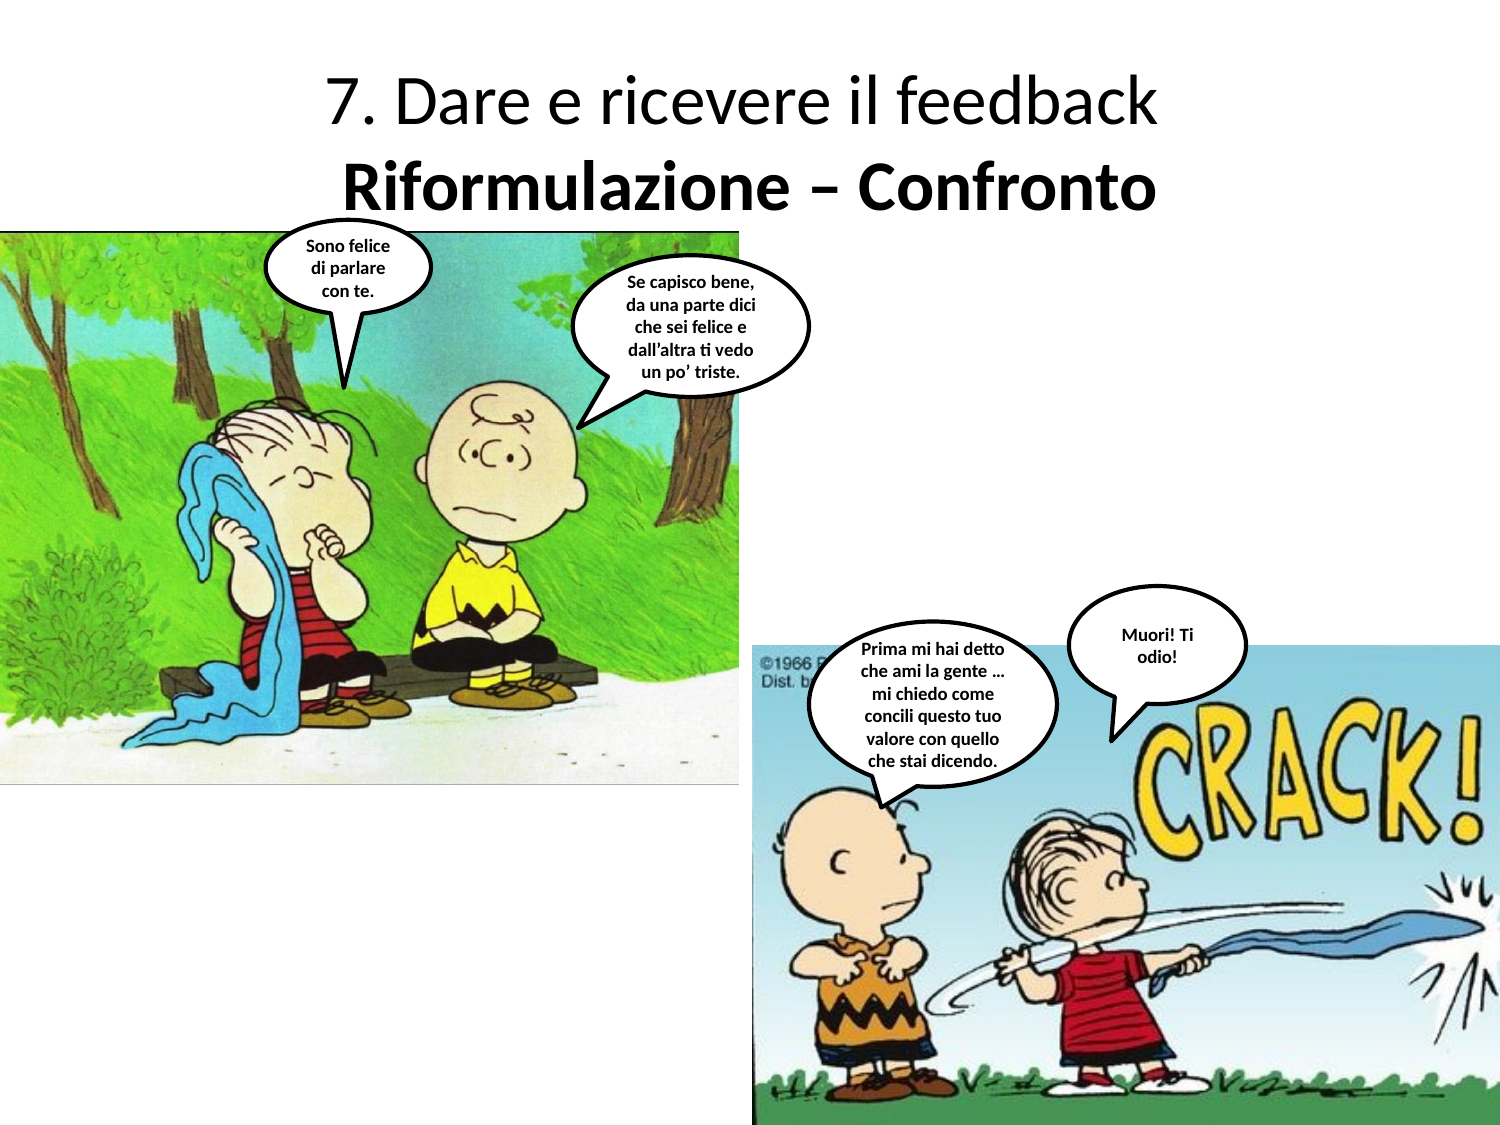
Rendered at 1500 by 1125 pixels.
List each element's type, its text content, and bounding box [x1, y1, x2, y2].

picture [751, 644, 1500, 1125]
text_box Sono felice di parlare con te. [292, 217, 405, 230]
text_box Prima mi hai detto che ami la gente … mi chiedo come concili questo tuo valore con quello che stai dicendo. [845, 619, 1021, 643]
text_box Muori! Ti odio! [1066, 583, 1249, 643]
text_box Se capisco bene, da una parte dici che sei felice e dall’altra ti vedo un po’ triste. [743, 260, 812, 392]
picture [0, 231, 739, 786]
title 7. Dare e ricevere il feedback Riformulazione – Confronto [75, 45, 1425, 233]
